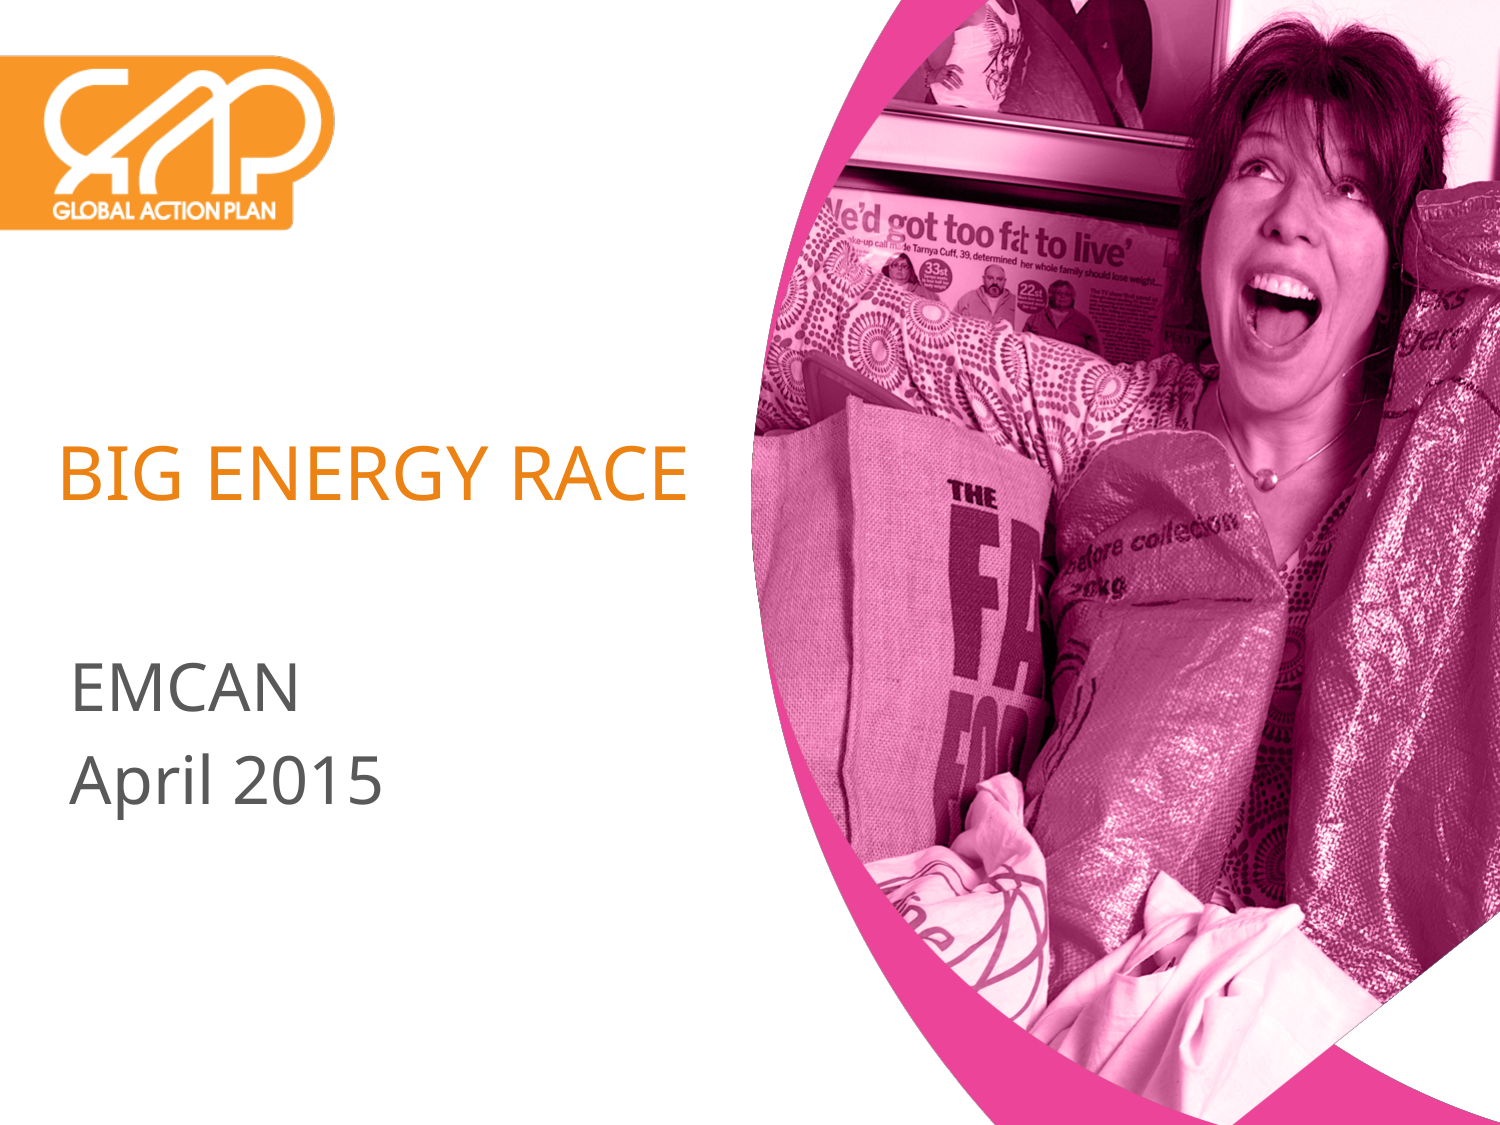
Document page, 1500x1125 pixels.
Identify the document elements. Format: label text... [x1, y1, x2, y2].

picture [0, 48, 347, 236]
picture [733, 0, 1500, 1125]
title Big energy race [41, 349, 730, 591]
subtitle EMCAN April 2015 [54, 637, 730, 925]
